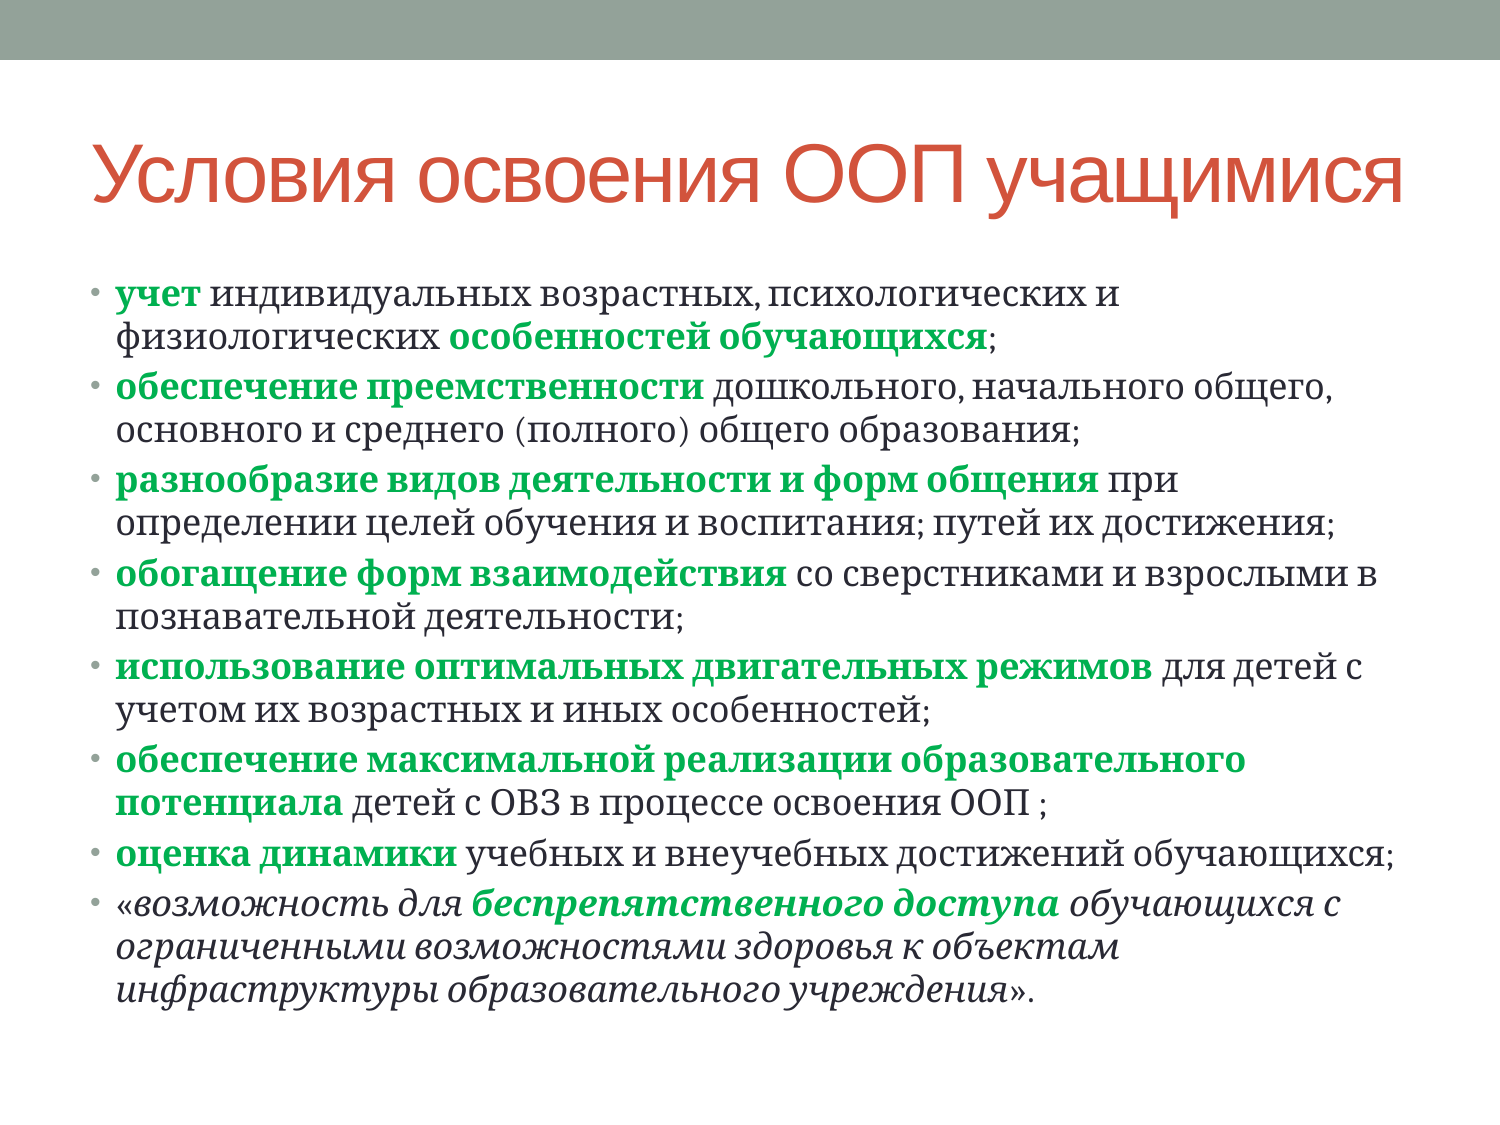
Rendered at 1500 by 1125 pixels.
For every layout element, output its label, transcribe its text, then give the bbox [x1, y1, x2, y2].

title Условия освоения ООП учащимися [75, 87, 1425, 250]
list учет индивидуальных возрастных, психологических и физиологических особенностей обучающихся; обеспечение преемственности дошкольного, начального общего, основного и среднего (полного) общего образования; разнообразие видов деятельности и форм общения при определении целей обучения и воспитания; путей их достижения; обогащение форм взаимодействия со сверстниками и взрослыми в познавательной деятельности; использование оптимальных двигательных режимов для детей с учетом их возрастных и иных особенностей; обеспечение максимальной реализации образовательного потенциала детей с ОВЗ в процессе освоения ООП ; оценка динамики учебных и внеучебных достижений обучающихся; «возможность для беспрепятственного доступа обучающихся с ограниченными возможностями здоровья к объектам инфраструктуры образовательного учреждения». [75, 262, 1425, 1063]
